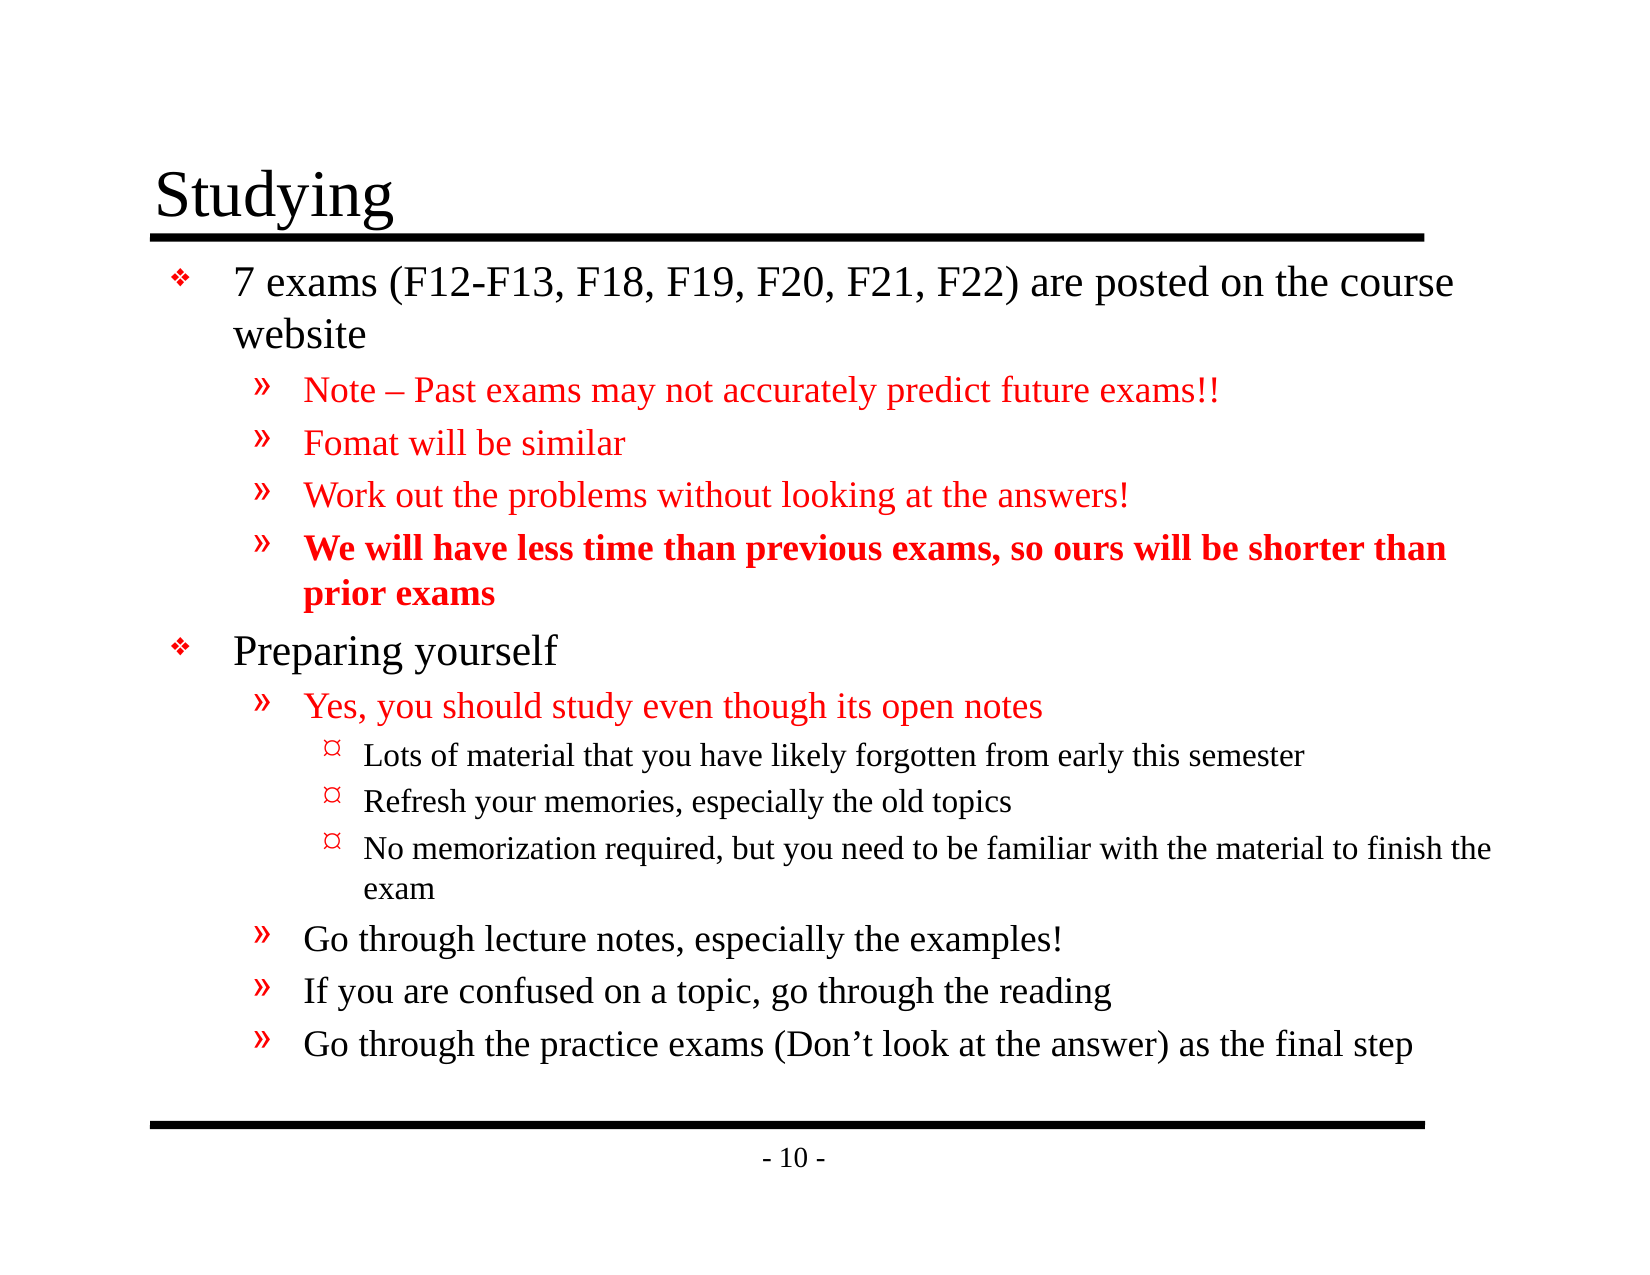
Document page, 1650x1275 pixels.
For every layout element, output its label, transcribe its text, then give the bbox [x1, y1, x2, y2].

title Studying [137, 137, 1413, 239]
list 7 exams (F12-F13, F18, F19, F20, F21, F22) are posted on the course website Note – Past exams may not accurately predict future exams!! Fomat will be similar Work out the problems without looking at the answers! We will have less time than previous exams, so ours will be shorter than prior exams Preparing yourself Yes, you should study even though its open notes Lots of material that you have likely forgotten from early this semester Refresh your memories, especially the old topics No memorization required, but you need to be familiar with the material to finish the exam Go through lecture notes, especially the examples! If you are confused on a topic, go through the reading Go through the practice exams (Don’t look at the answer) as the final step [154, 244, 1538, 1100]
